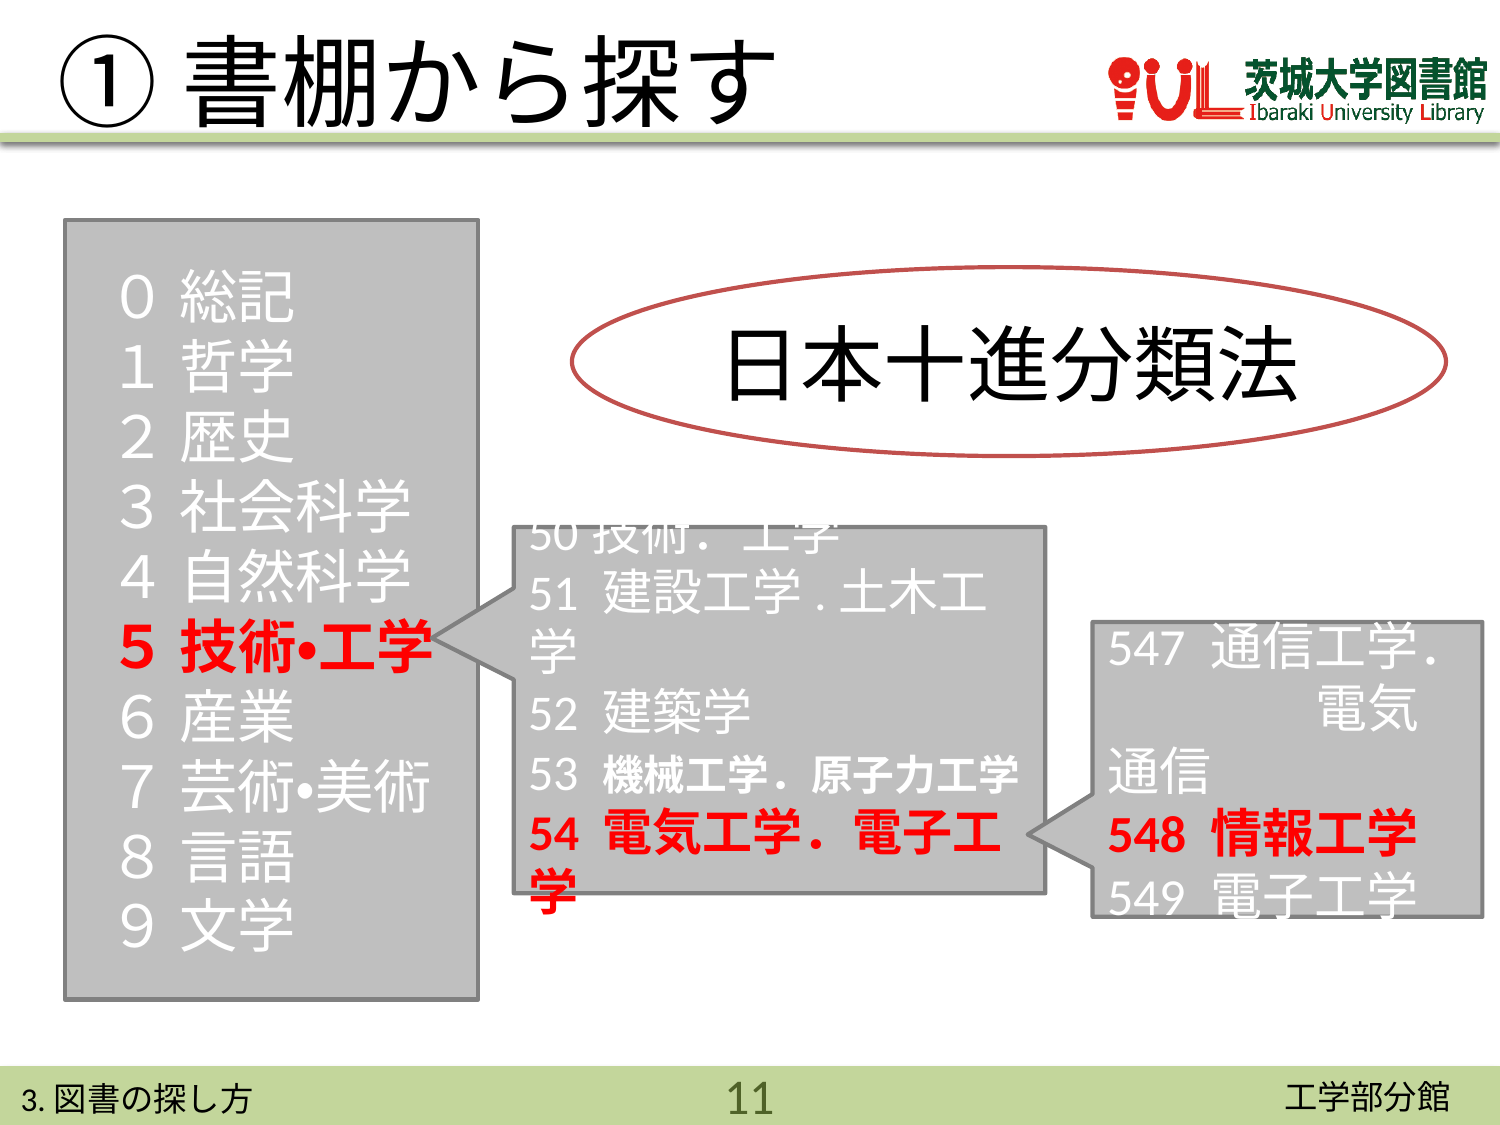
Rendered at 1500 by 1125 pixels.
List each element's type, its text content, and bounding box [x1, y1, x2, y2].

picture [1104, 54, 1489, 124]
text_box ０ 総記 １ 哲学 ２ 歴史 ３ 社会科学 ４ 自然科学 ５ 技術・工学 ６ 産業 ７ 芸術・美術 ８ 言語 ９ 文学 [63, 218, 480, 1002]
text_box 547 通信工学． 電気通信 548 情報工学 549 電子工学 [1025, 619, 1485, 919]
slide_number 11 [575, 1064, 925, 1125]
text_box 3.図書の探し方 [5, 1070, 313, 1125]
title ①書棚から探す [42, 9, 845, 149]
text_box 50技術．工学 51 建設工学.土木工学 52 建築学 53 機械工学．原子力工学 54 電気工学．電子工学 [429, 524, 1048, 896]
text_box 日本十進分類法 [569, 265, 1449, 459]
